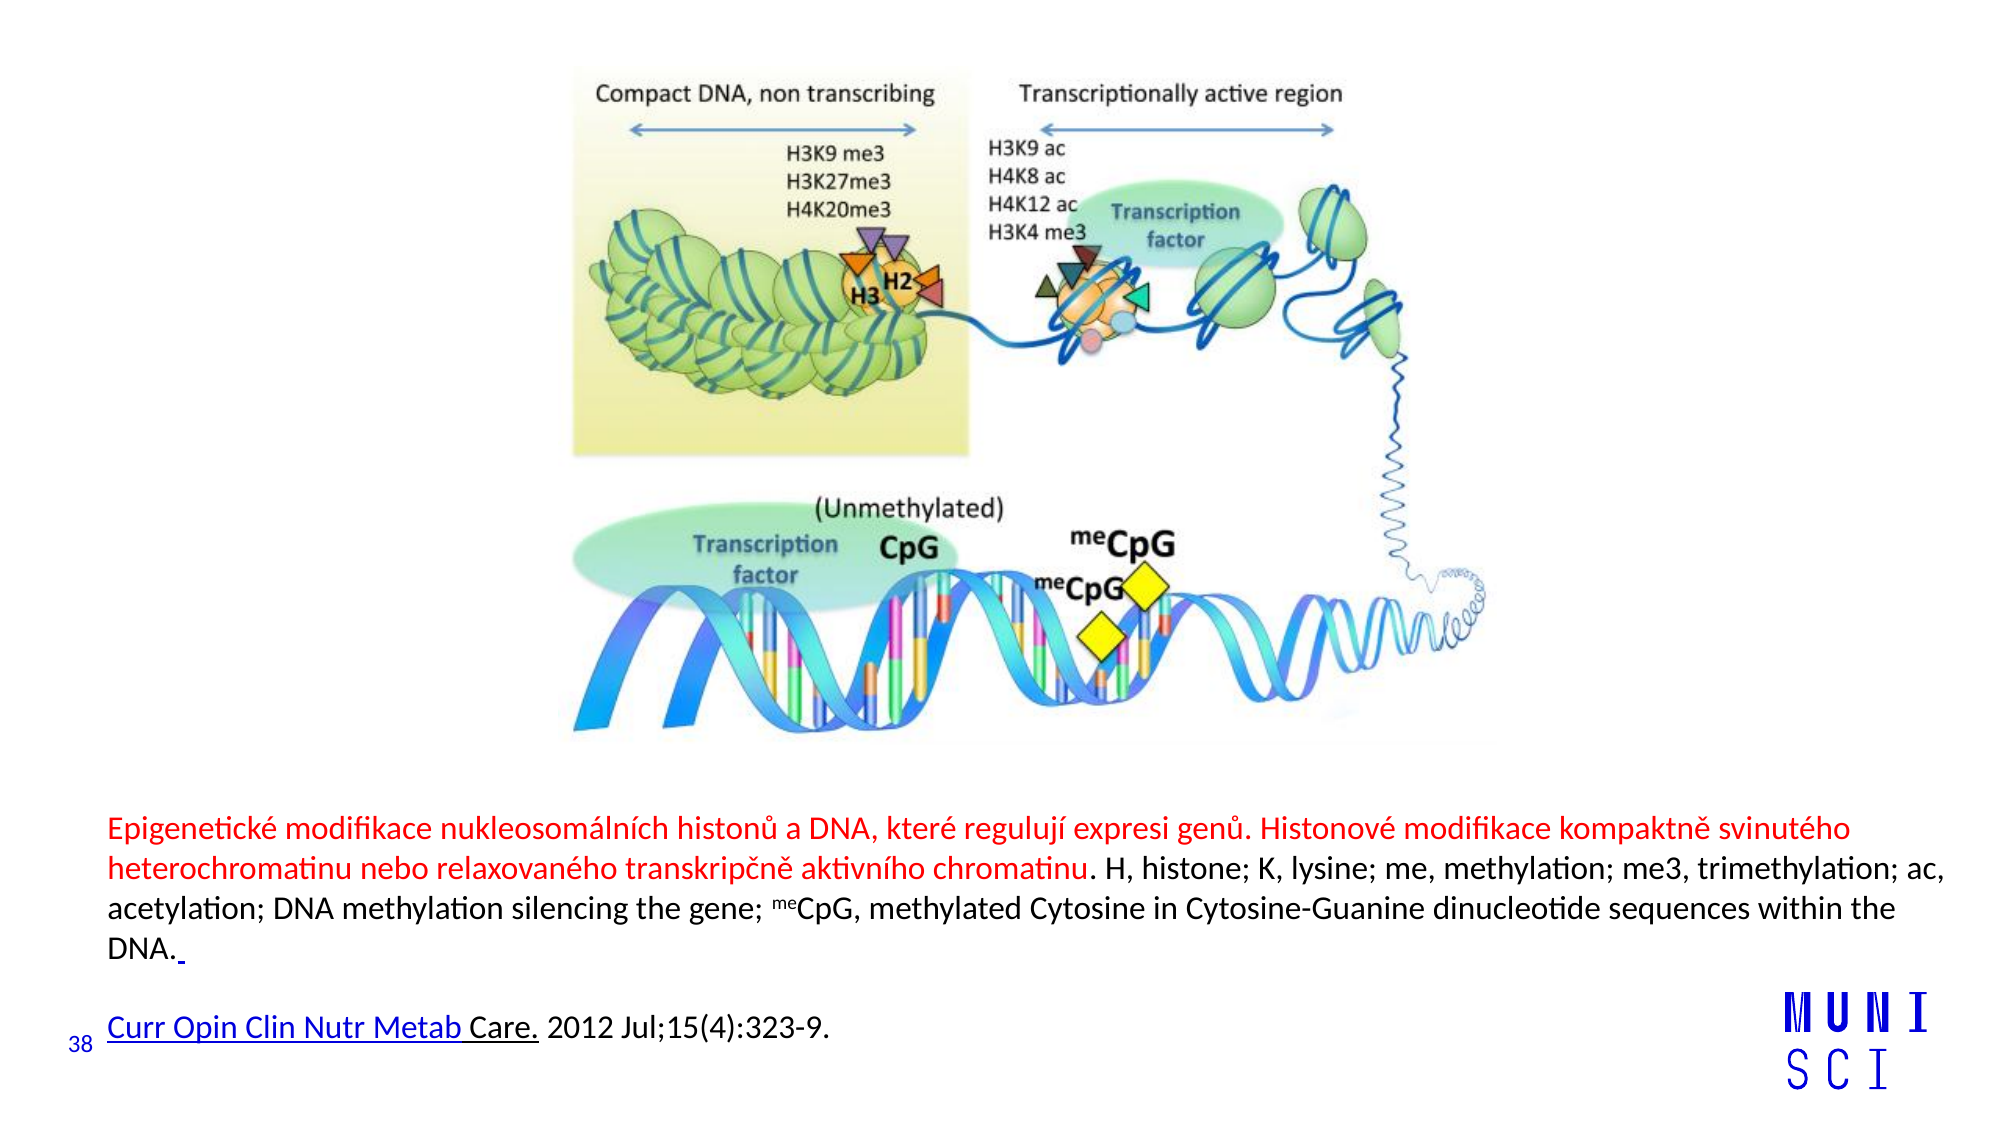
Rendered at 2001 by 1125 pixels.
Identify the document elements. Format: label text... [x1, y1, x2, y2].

text_box Epigenetické modifikace nukleosomálních histonů a DNA, které regulují expresi genů. Histonové modifikace kompaktně svinutého heterochromatinu nebo relaxovaného transkripčně aktivního chromatinu. H, histone; K, lysine; me, methylation; me3, trimethylation; ac, acetylation; DNA methylation silencing the gene; meCpG, methylated Cytosine in Cytosine-Guanine dinucleotide sequences within the DNA. Curr Opin Clin Nutr Metab Care. 2012 Jul;15(4):323-9. [92, 798, 1974, 1053]
picture [558, 66, 1497, 745]
slide_number 38 [67, 1021, 110, 1063]
